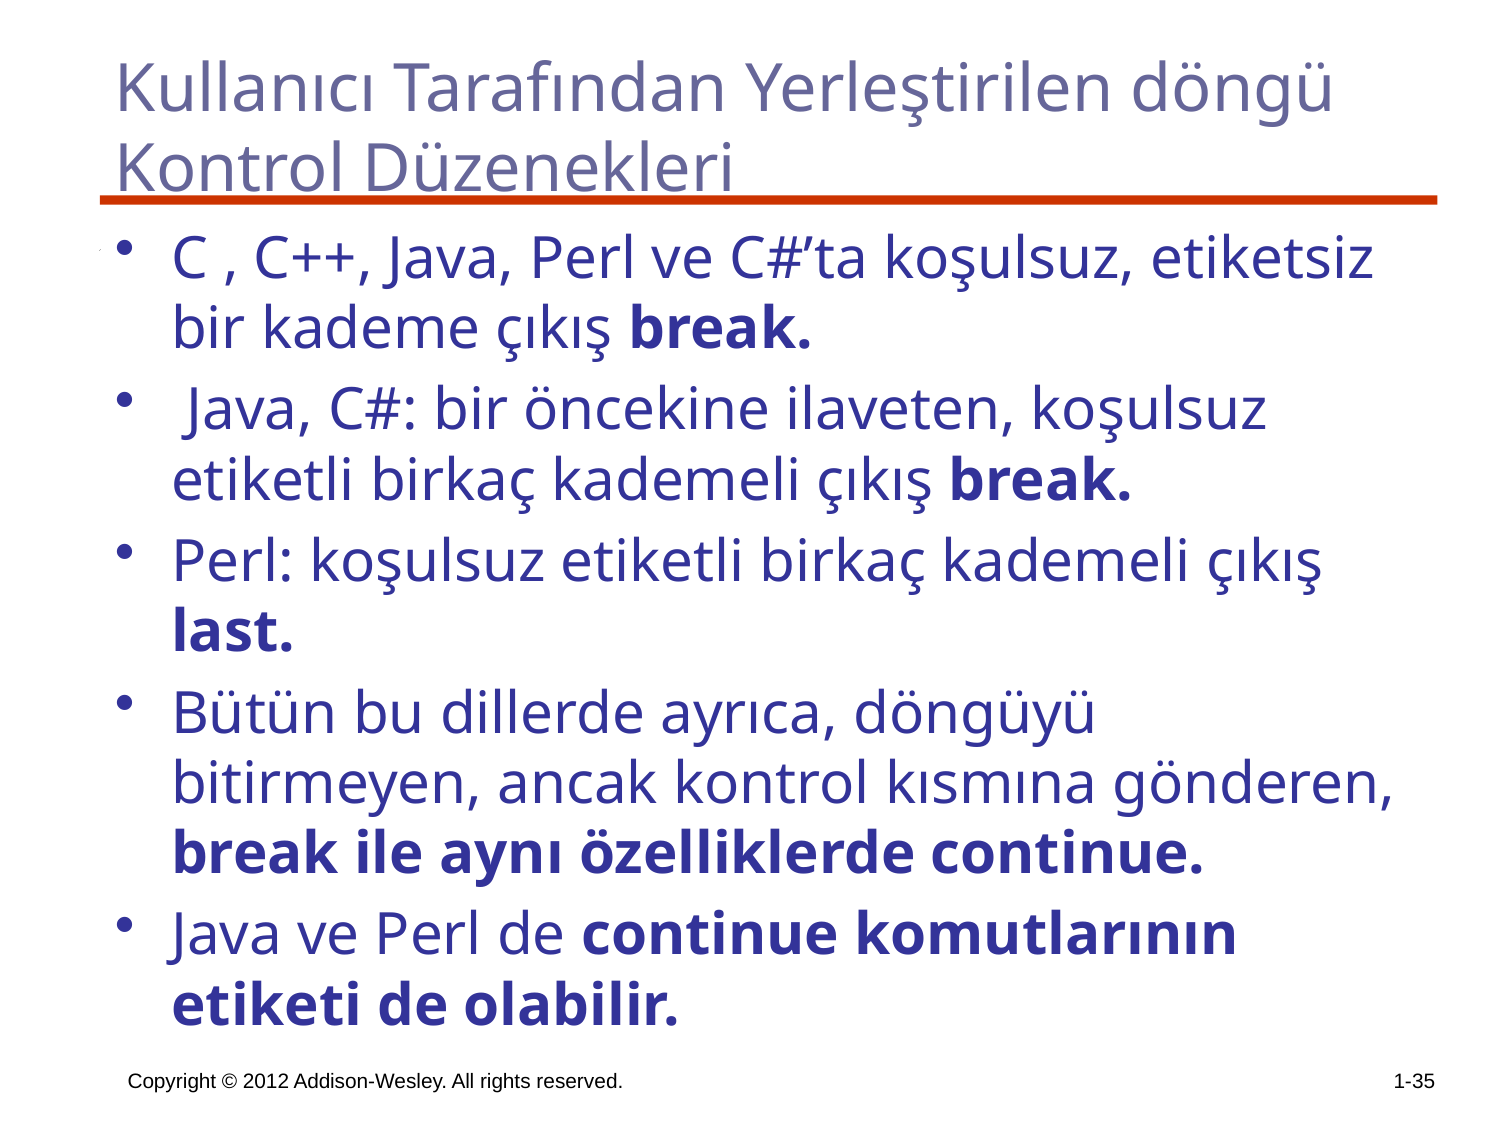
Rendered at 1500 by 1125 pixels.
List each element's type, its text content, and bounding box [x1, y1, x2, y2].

title Kullanıcı Tarafından Yerleştirilen döngü Kontrol Düzenekleri [99, 37, 1438, 212]
slide_number 1-35 [1137, 1024, 1451, 1101]
list C , C++, Java, Perl ve C#’ta koşulsuz, etiketsiz bir kademe çıkış break. Java, C#: bir öncekine ilaveten, koşulsuz etiketli birkaç kademeli çıkış break. Perl: koşulsuz etiketli birkaç kademeli çıkış last. Bütün bu dillerde ayrıca, döngüyü bitirmeyen, ancak kontrol kısmına gönderen, break ile aynı özelliklerde continue. Java ve Perl de continue komutlarının etiketi de olabilir. [99, 212, 1438, 963]
footer Copyright © 2012 Addison-Wesley. All rights reserved. [112, 1024, 801, 1101]
